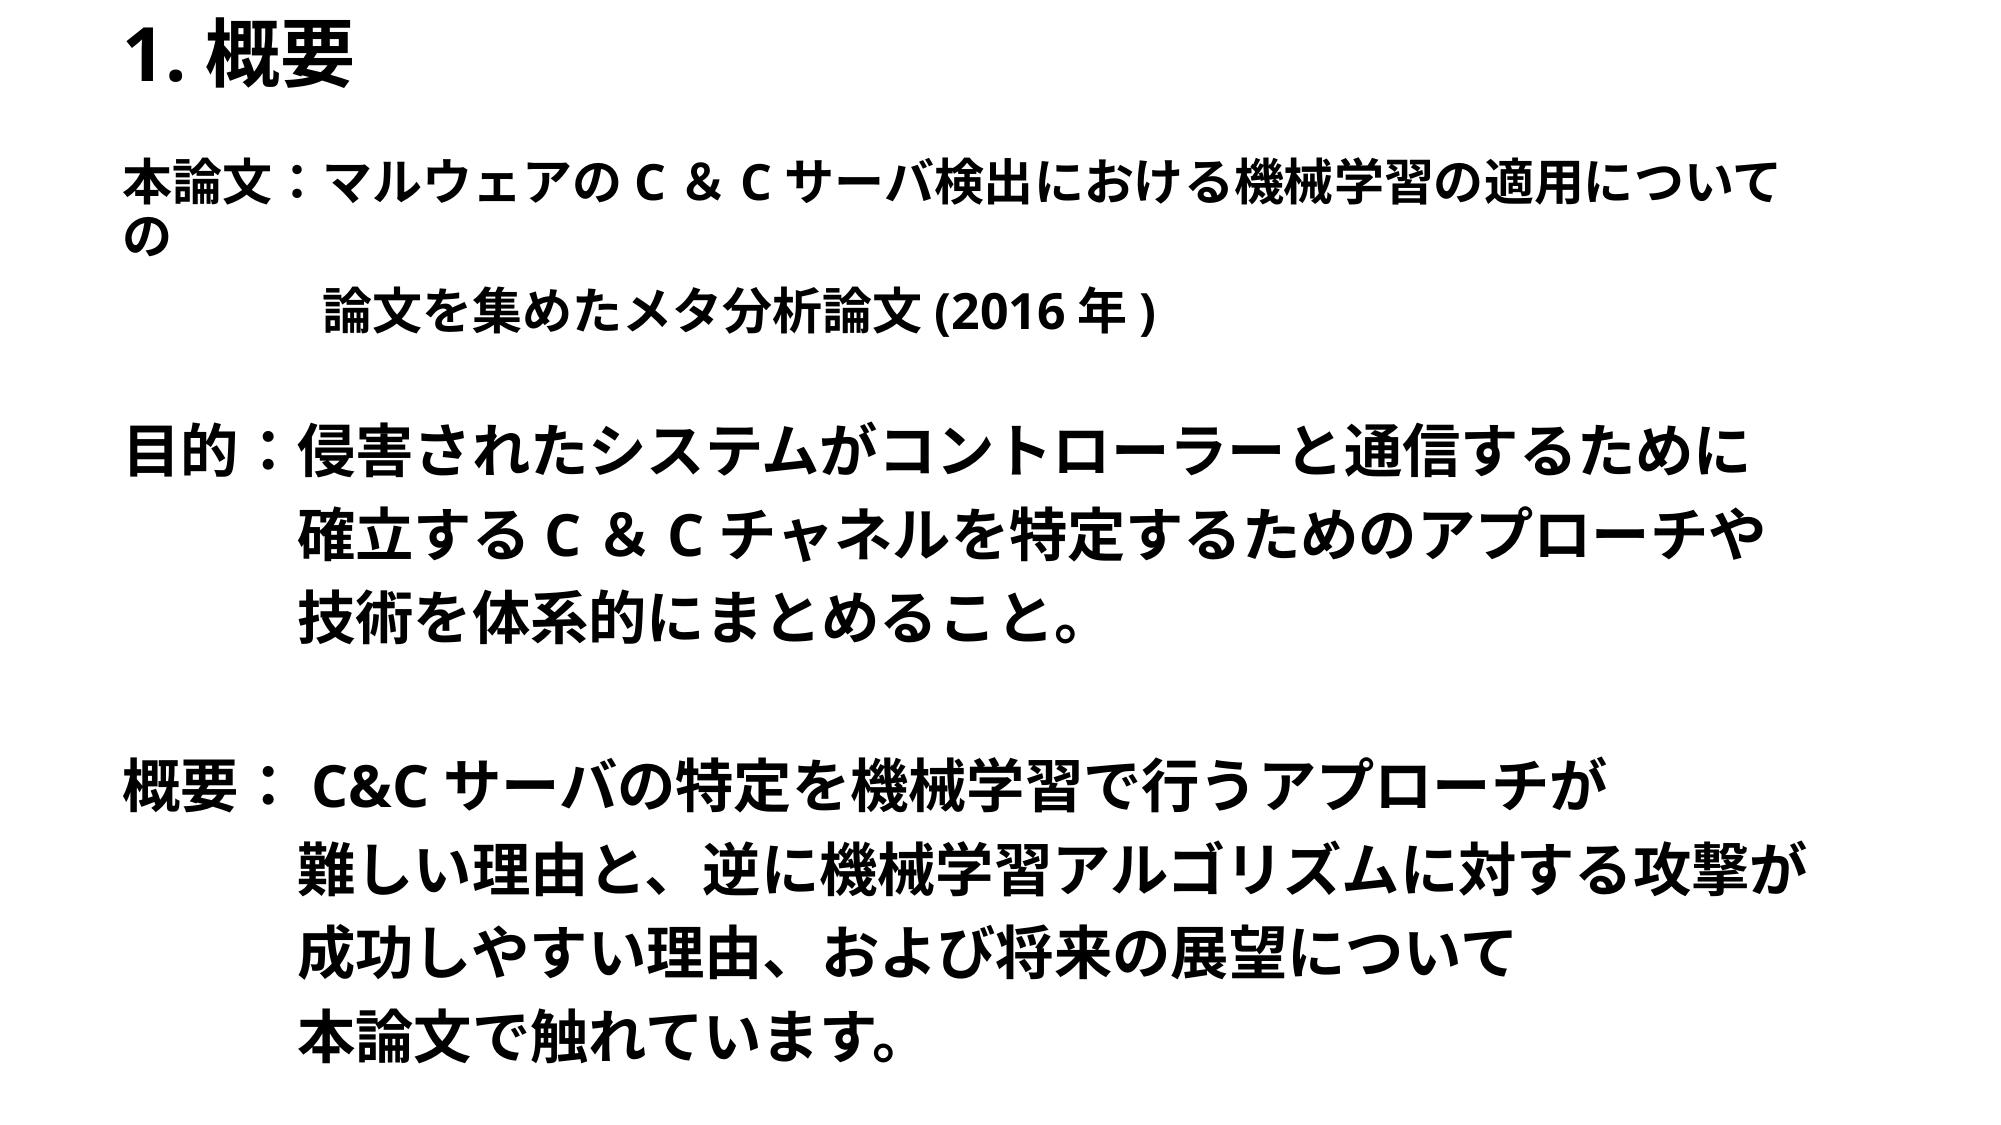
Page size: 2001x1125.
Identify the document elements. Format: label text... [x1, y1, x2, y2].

list 本論文：マルウェアのC＆Cサーバ検出における機械学習の適用についての 論文を集めたメタ分析論文(2016年) 目的：侵害されたシステムがコントローラーと通信するために 確立するC＆Cチャネルを特定するためのアプローチや 技術を体系的にまとめること。 概要：C&Cサーバの特定を機械学習で行うアプローチが 難しい理由と、逆に機械学習アルゴリズムに対する攻撃が 成功しやすい理由、および将来の展望について 本論文で触れています。 [107, 149, 1833, 1087]
title 1.概要 [107, 3, 1833, 112]
